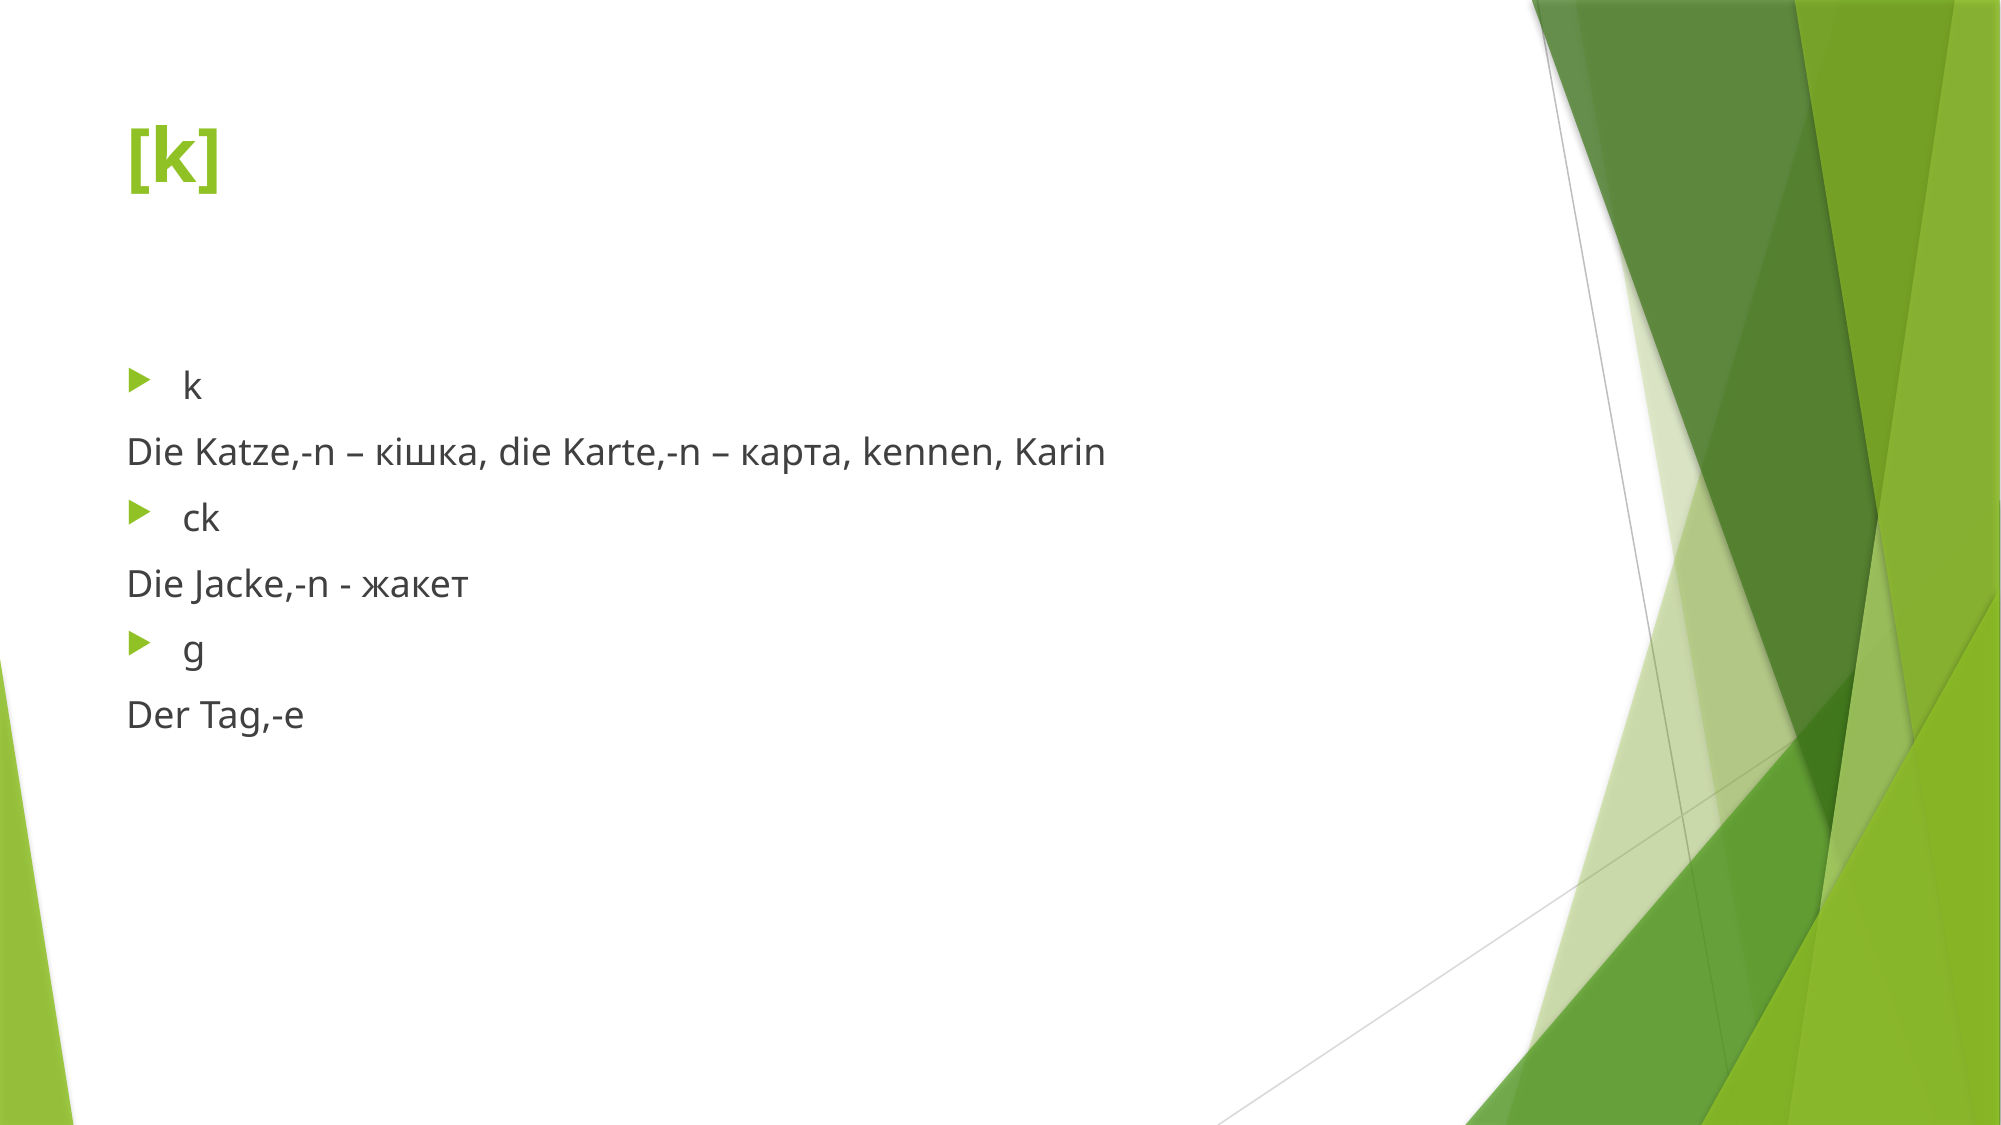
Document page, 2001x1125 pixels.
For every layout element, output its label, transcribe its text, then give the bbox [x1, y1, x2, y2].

title [k] [111, 99, 1522, 317]
list k Die Katze,-n – кішка, die Karte,-n – карта, kennen, Karin ck Die Jacke,-n - жакет g Der Tag,-e [111, 354, 1522, 992]
